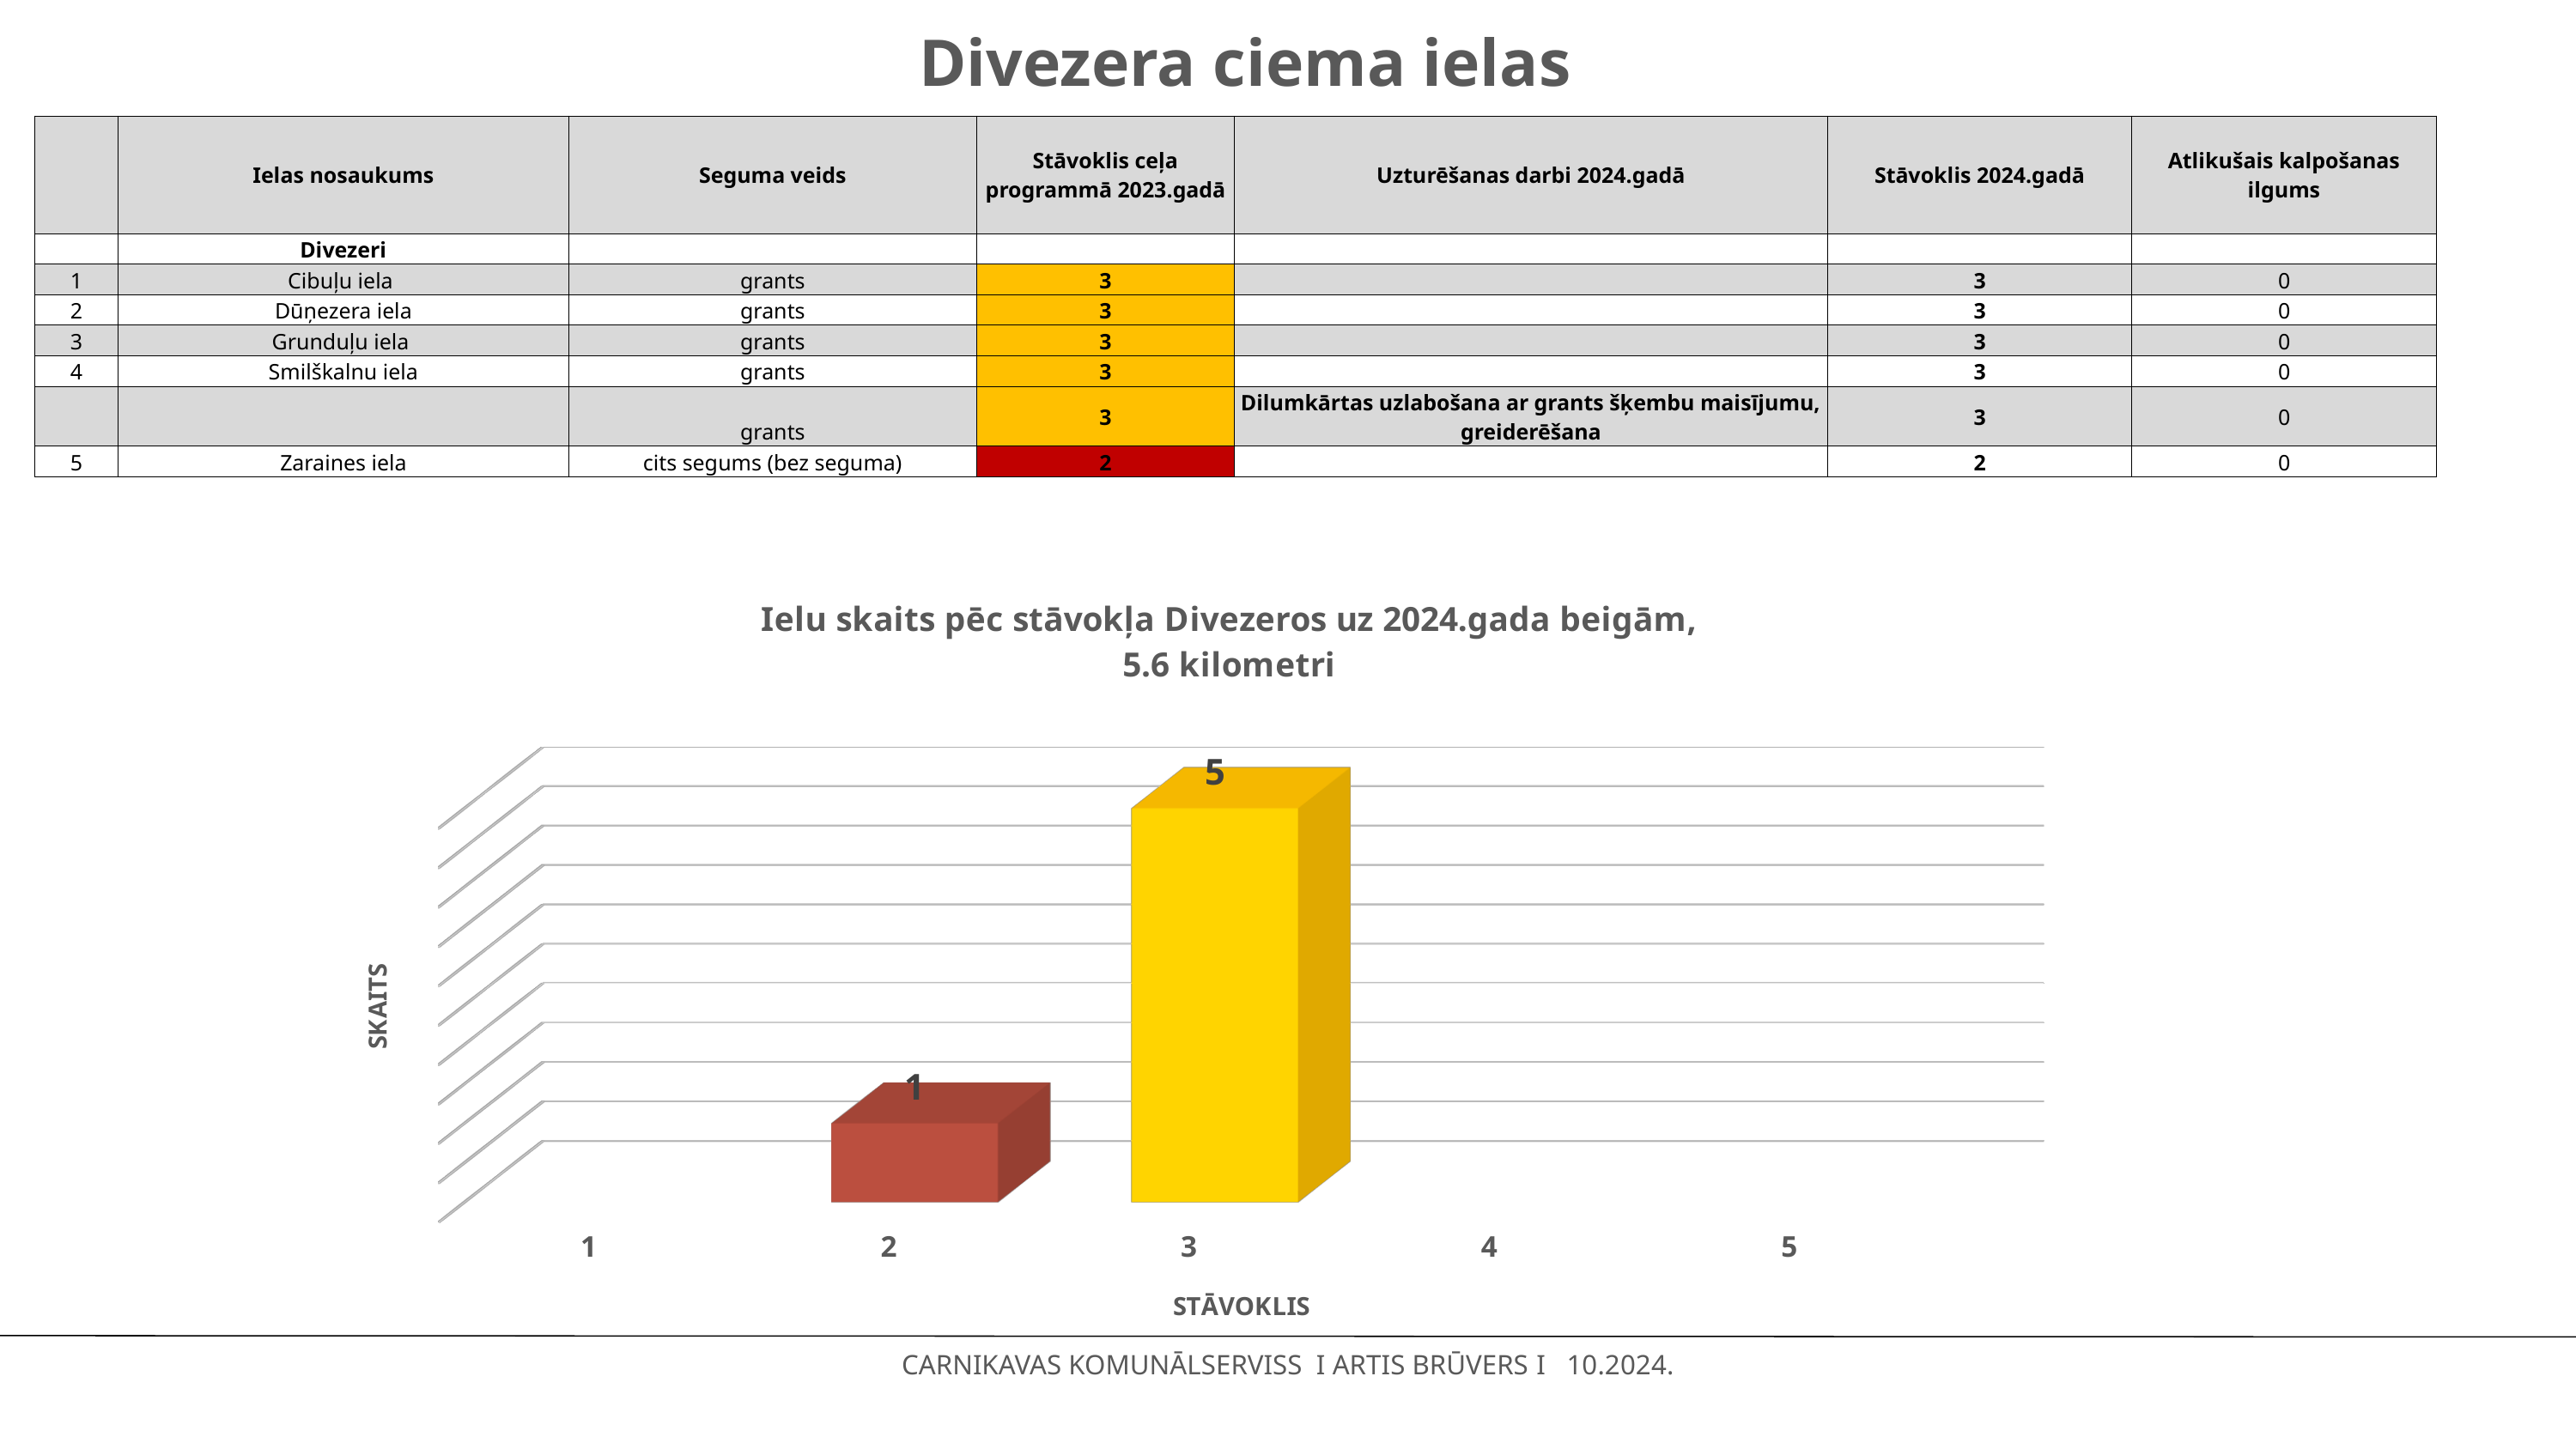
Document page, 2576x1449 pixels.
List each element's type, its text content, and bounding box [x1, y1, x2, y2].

table_cell 3 [977, 387, 1234, 446]
table_cell [35, 387, 118, 446]
table_cell 3 [1828, 325, 2131, 355]
table_cell 3 [1828, 387, 2131, 446]
table_cell 1 [35, 264, 118, 294]
title Divezera ciema ielas [225, 9, 2265, 116]
table_cell 3 [1828, 264, 2131, 294]
table_cell 0 [2132, 264, 2436, 294]
table_cell grants [569, 325, 976, 355]
table_cell grants [569, 356, 976, 386]
table_cell 2 [1828, 446, 2131, 476]
table_cell 5 [35, 446, 118, 476]
table_cell grants [569, 264, 976, 294]
table_cell 3 [1828, 295, 2131, 324]
table_cell [1235, 325, 1827, 355]
table_cell Dilumkārtas uzlabošana ar grants šķembu maisījumu, greiderēšana [1235, 387, 1827, 446]
table_cell Divezeri [118, 234, 568, 264]
table_cell 0 [2132, 356, 2436, 386]
table_cell 0 [2132, 446, 2436, 476]
table_cell 3 [977, 325, 1234, 355]
table_cell 0 [2132, 325, 2436, 355]
table_cell [118, 387, 568, 446]
table_cell 4 [35, 356, 118, 386]
table_header Stāvoklis 2024.gadā [1828, 117, 2131, 233]
table_cell 3 [35, 325, 118, 355]
text_box CARNIKAVAS KOMUNĀLSERVISS I ARTIS BRŪVERS I 10.2024. [12, 1347, 2563, 1380]
table_cell Cibuļu iela [118, 264, 568, 294]
table_header [35, 117, 118, 233]
table_cell 3 [1828, 356, 2131, 386]
table_header Seguma veids [569, 117, 976, 233]
table_cell [977, 234, 1234, 264]
table_header Uzturēšanas darbi 2024.gadā [1235, 117, 1827, 233]
table_cell 3 [977, 264, 1234, 294]
table_cell grants [569, 295, 976, 324]
table_cell [1235, 234, 1827, 264]
table_cell 3 [977, 356, 1234, 386]
table_cell Smilškalnu iela [118, 356, 568, 386]
table_cell grants [569, 387, 976, 446]
table_cell Zaraines iela [118, 446, 568, 476]
table_cell [2132, 234, 2436, 264]
table_cell [1235, 356, 1827, 386]
table_cell 0 [2132, 295, 2436, 324]
table_header Stāvoklis ceļa programmā 2023.gadā [977, 117, 1234, 233]
table_cell Grunduļu iela [118, 325, 568, 355]
table_cell 3 [977, 295, 1234, 324]
chart [300, 576, 2116, 1334]
table_header Ielas nosaukums [118, 117, 568, 233]
table_header Atlikušais kalpošanas ilgums [2132, 117, 2436, 233]
table_cell 0 [2132, 387, 2436, 446]
table_cell [569, 234, 976, 264]
table_cell Dūņezera iela [118, 295, 568, 324]
table_cell [1235, 264, 1827, 294]
table_cell [1828, 234, 2131, 264]
table_cell [1235, 446, 1827, 476]
table_cell 2 [35, 295, 118, 324]
table_cell [1235, 295, 1827, 324]
table_cell 2 [977, 446, 1234, 476]
table_cell cits segums (bez seguma) [569, 446, 976, 476]
table_cell [35, 234, 118, 264]
